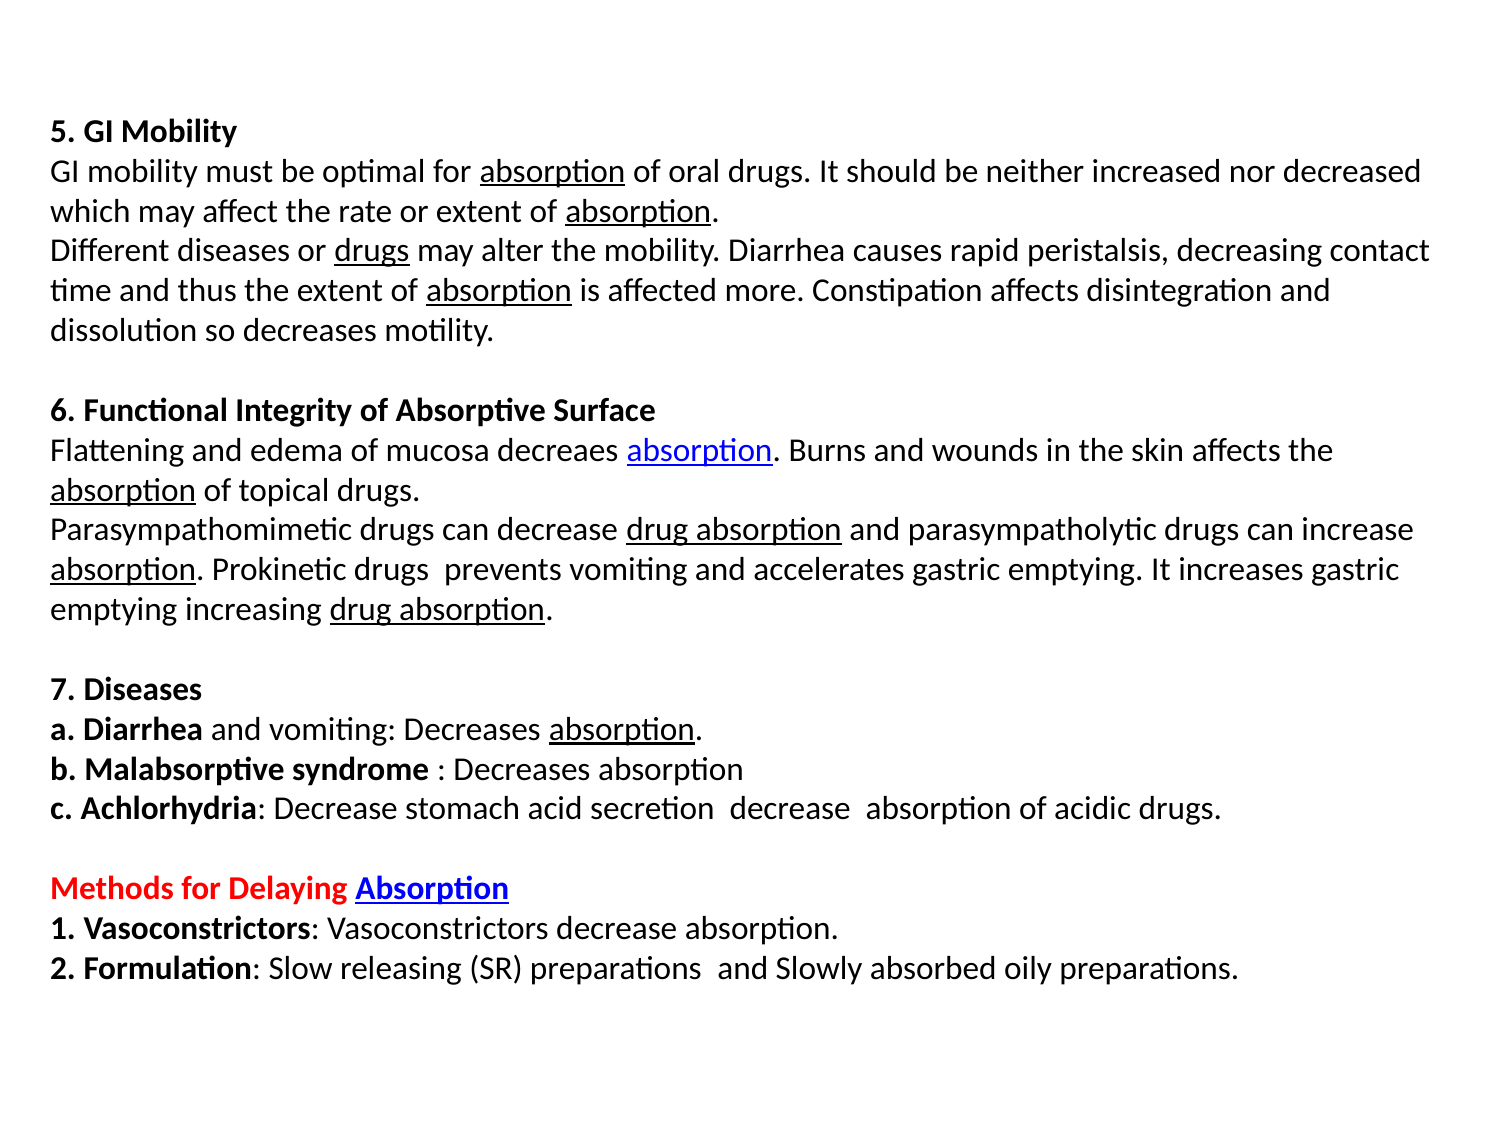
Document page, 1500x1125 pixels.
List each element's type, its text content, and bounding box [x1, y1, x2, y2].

title 5. GI Mobility GI mobility must be optimal for absorption of oral drugs. It should be neither increased nor decreased which may affect the rate or extent of absorption. Different diseases or drugs may alter the mobility. Diarrhea causes rapid peristalsis, decreasing contact time and thus the extent of absorption is affected more. Constipation affects disintegration and dissolution so decreases motility. 6. Functional Integrity of Absorptive Surface Flattening and edema of mucosa decreaes absorption. Burns and wounds in the skin affects the absorption of topical drugs. Parasympathomimetic drugs can decrease drug absorption and parasympatholytic drugs can increase absorption. Prokinetic drugs prevents vomiting and accelerates gastric emptying. It increases gastric emptying increasing drug absorption. 7. Diseases a. Diarrhea and vomiting: Decreases absorption. b. Malabsorptive syndrome : Decreases absorption c. Achlorhydria: Decrease stomach acid secretion decrease absorption of acidic drugs. Methods for Delaying Absorption 1. Vasoconstrictors: Vasoconstrictors decrease absorption. 2. Formulation: Slow releasing (SR) preparations and Slowly absorbed oily preparations. [35, 45, 1477, 1090]
